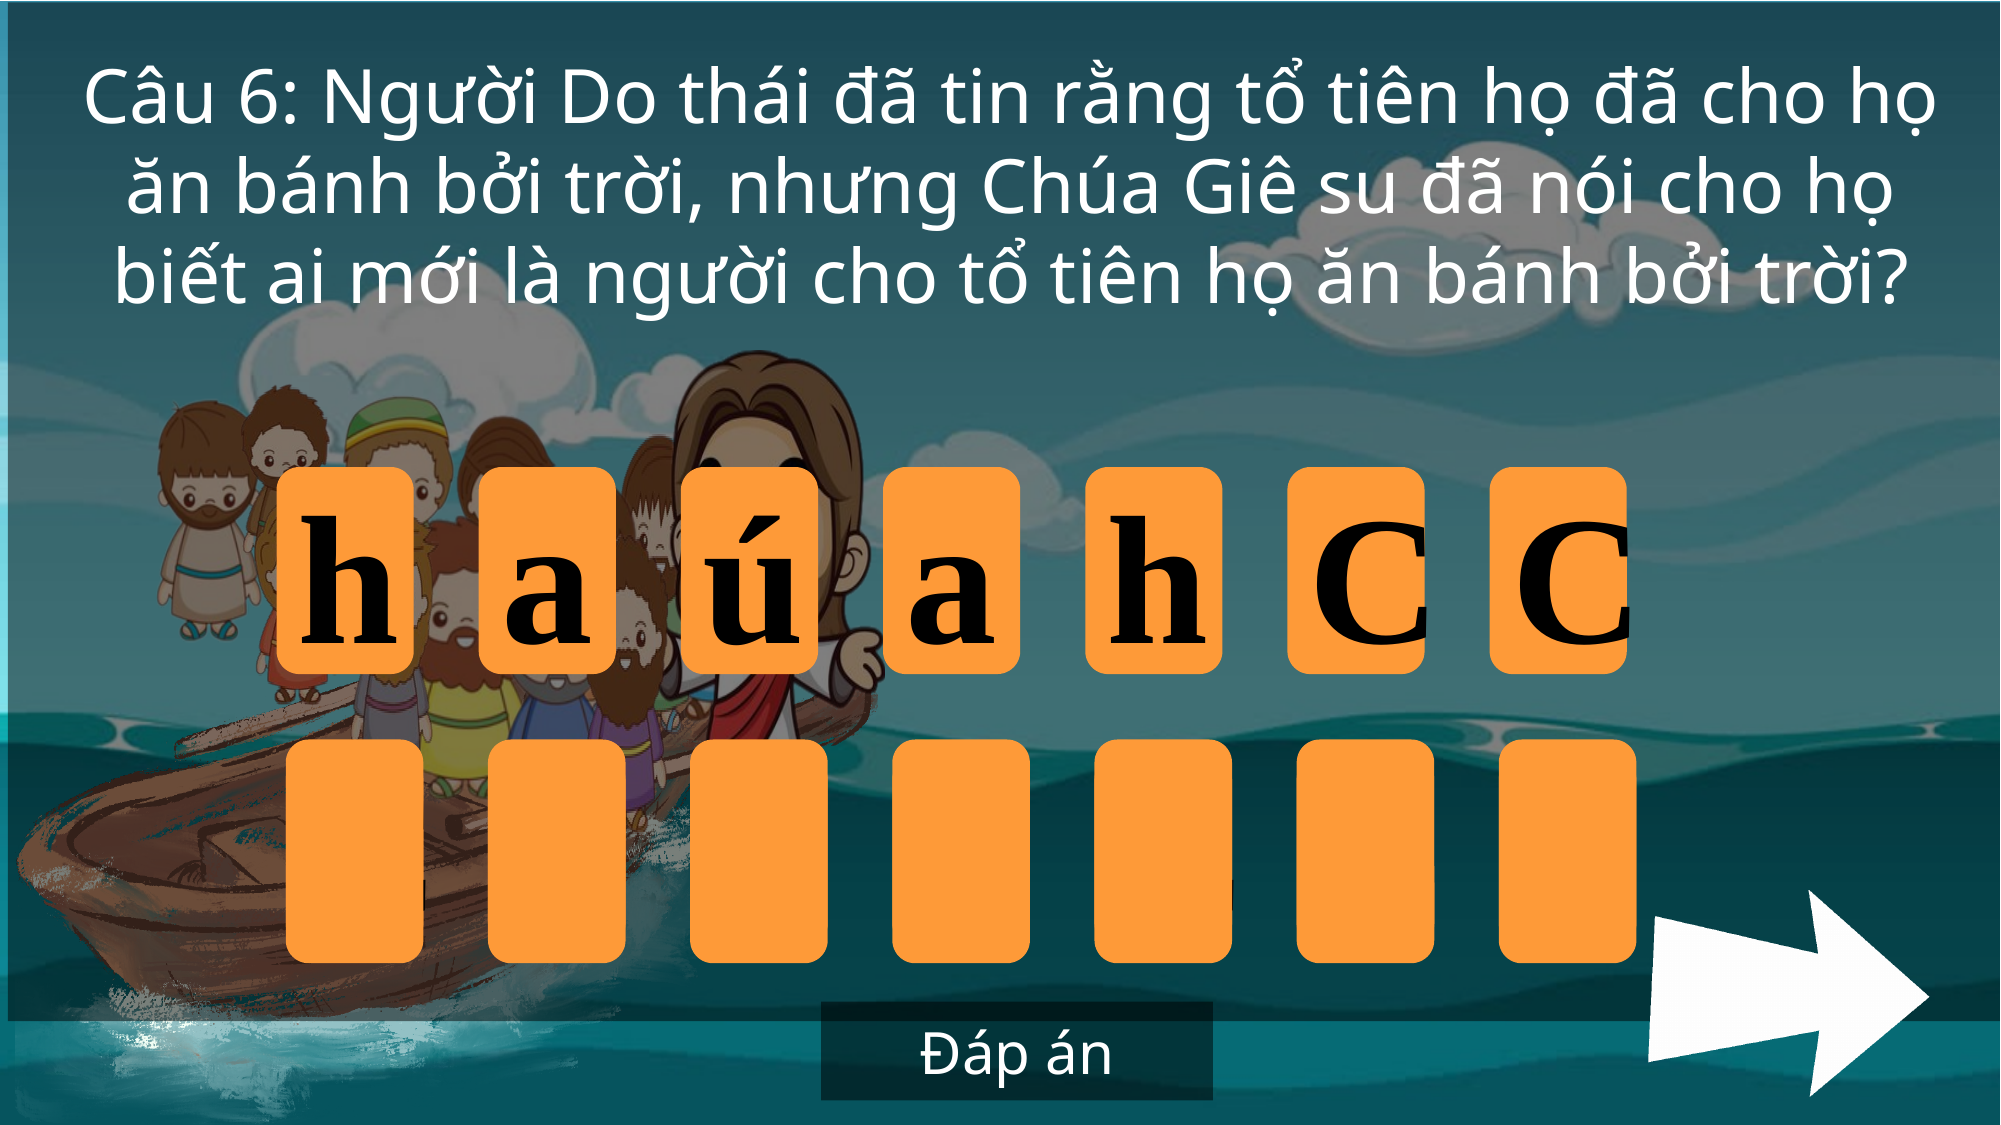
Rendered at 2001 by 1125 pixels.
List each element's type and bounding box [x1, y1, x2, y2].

text_box [0, 0, 2000, 1125]
text_box [15, 350, 886, 1125]
picture [1603, 781, 1988, 1125]
